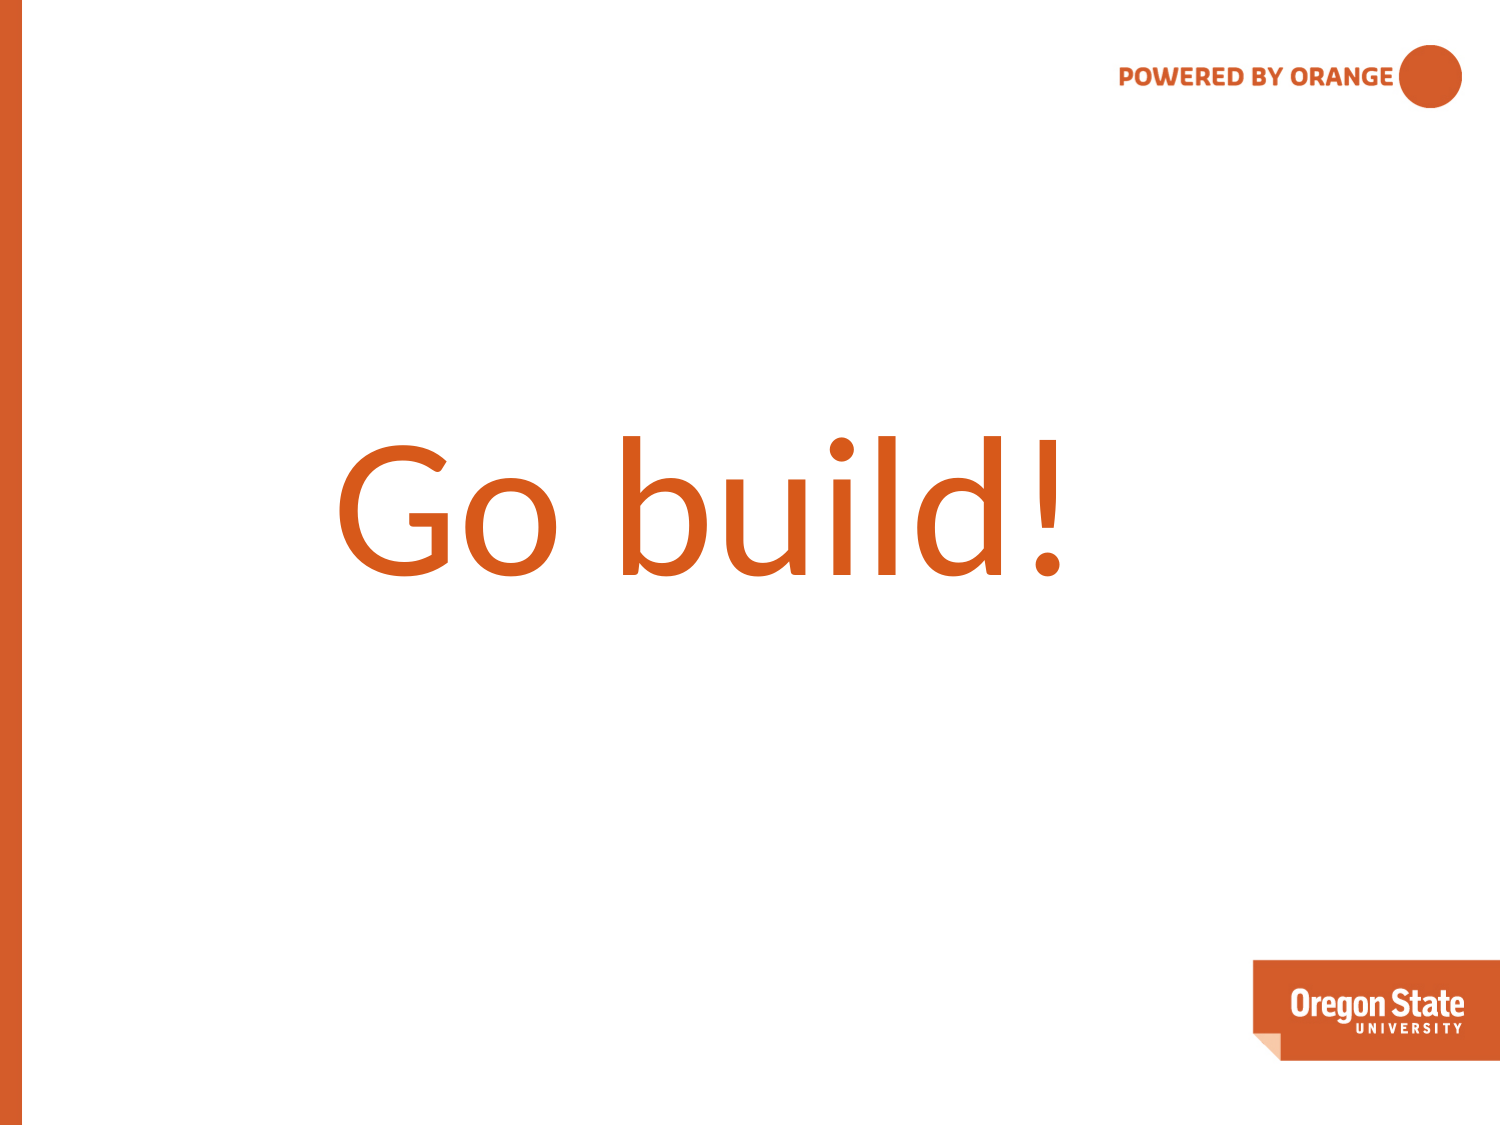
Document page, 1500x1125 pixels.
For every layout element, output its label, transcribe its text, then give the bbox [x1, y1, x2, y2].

picture [0, 0, 1500, 1125]
title Go build! [317, 367, 1143, 656]
